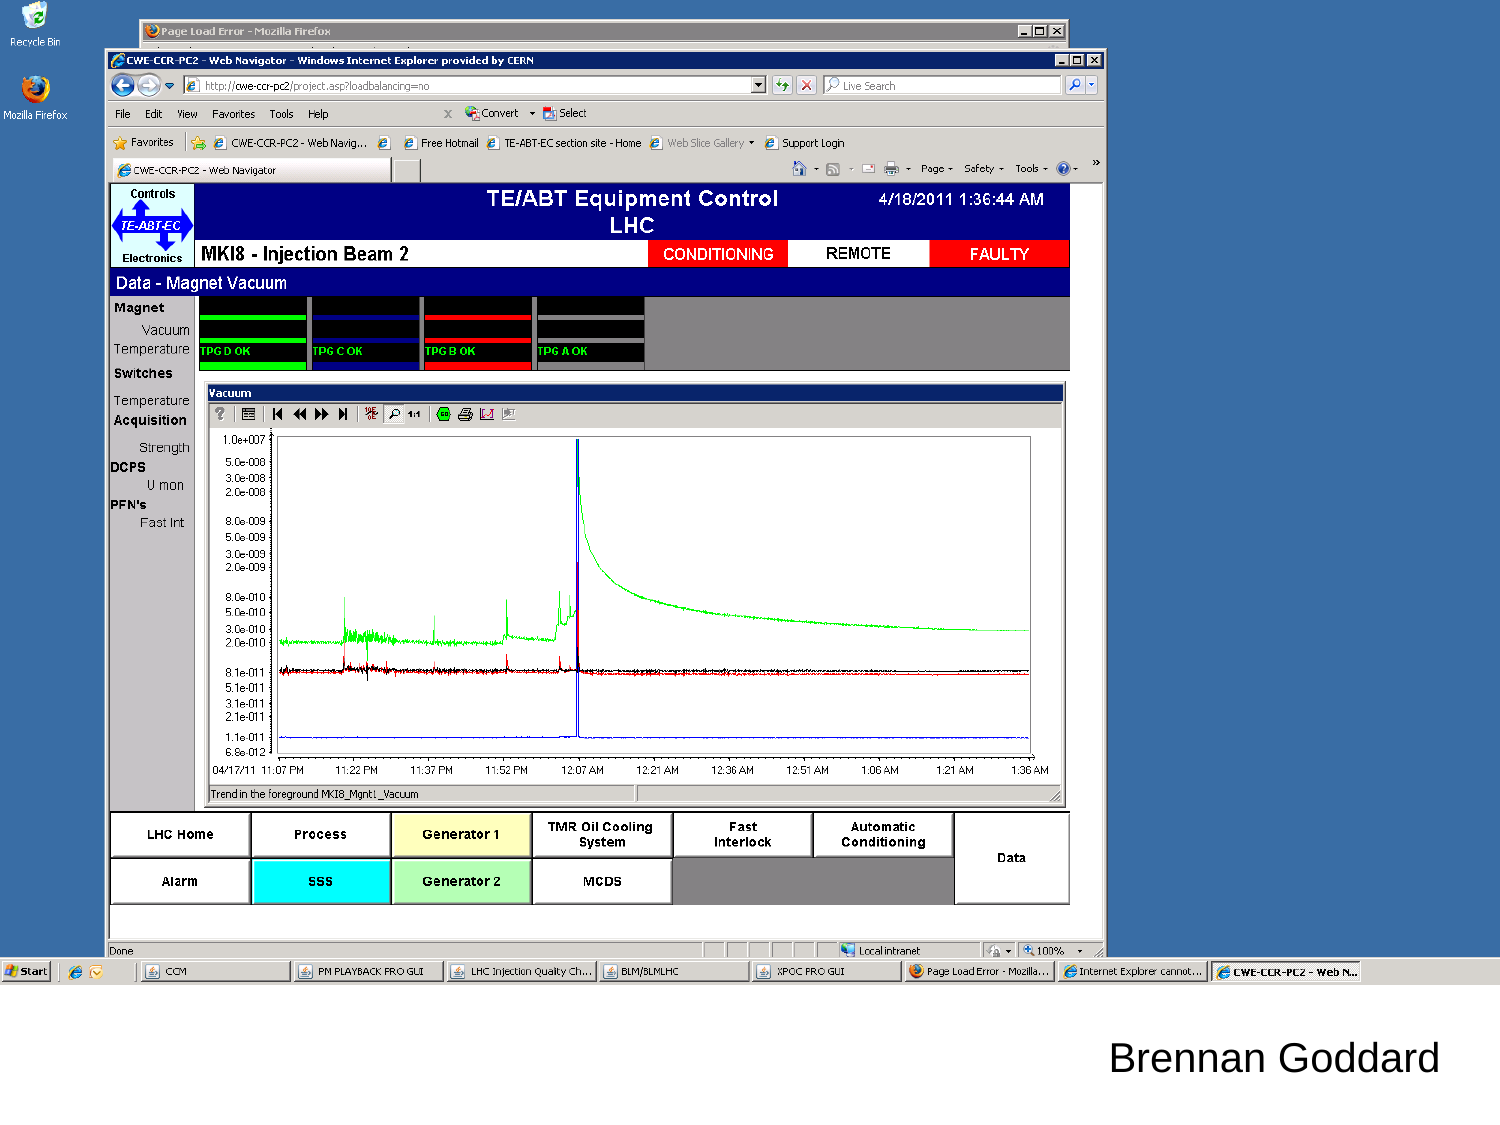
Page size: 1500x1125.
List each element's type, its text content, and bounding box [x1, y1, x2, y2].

picture [0, 0, 1500, 985]
text_box Brennan Goddard [1093, 1023, 1456, 1088]
